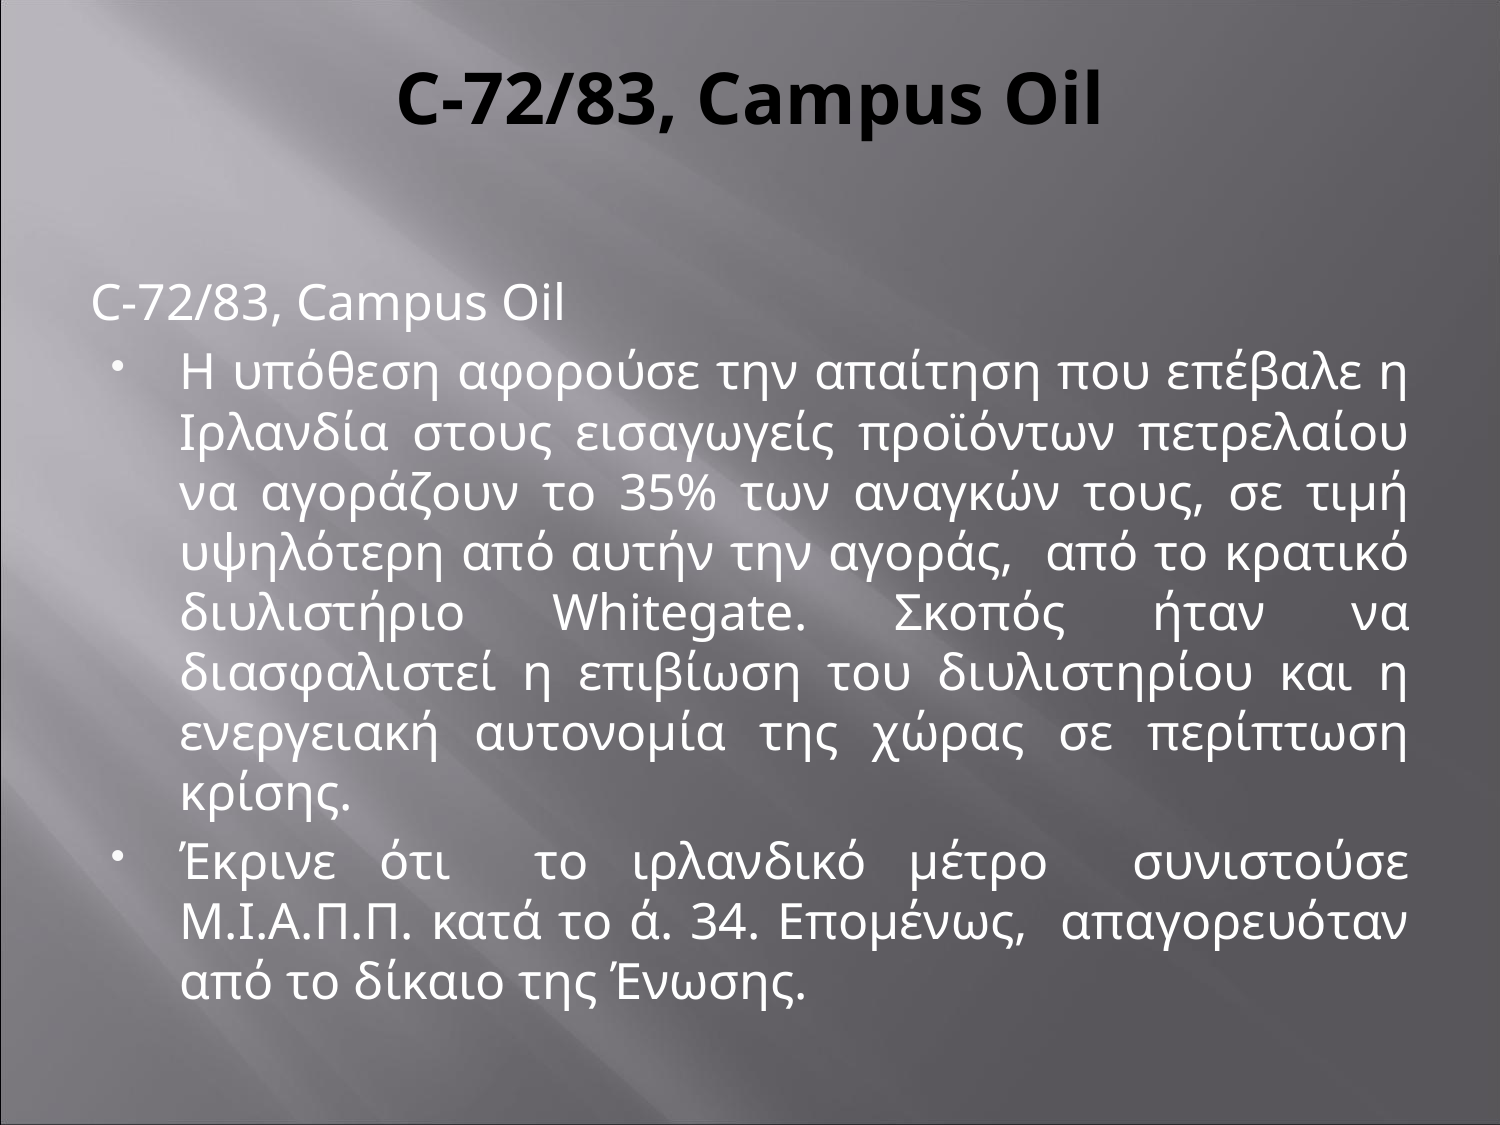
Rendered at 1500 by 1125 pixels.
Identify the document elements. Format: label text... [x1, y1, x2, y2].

list C-72/83, Campus Oil Η υπόθεση αφορούσε την απαίτηση που επέβαλε η Ιρλανδία στους εισαγωγείς προϊόντων πετρελαίου να αγοράζουν το 35% των αναγκών τους, σε τιμή υψηλότερη από αυτήν την αγοράς, από το κρατικό διυλιστήριο Whitegate. Σκοπός ήταν να διασφαλιστεί η επιβίωση του διυλιστηρίου και η ενεργειακή αυτονομία της χώρας σε περίπτωση κρίσης. Έκρινε ότι το ιρλανδικό μέτρο συνιστούσε Μ.Ι.Α.Π.Π. κατά το ά. 34. Επομένως, απαγορευόταν από το δίκαιο της Ένωσης. [75, 262, 1425, 1035]
title C-72/83, Campus Oil [75, 45, 1425, 233]
picture [0, 0, 1500, 1125]
